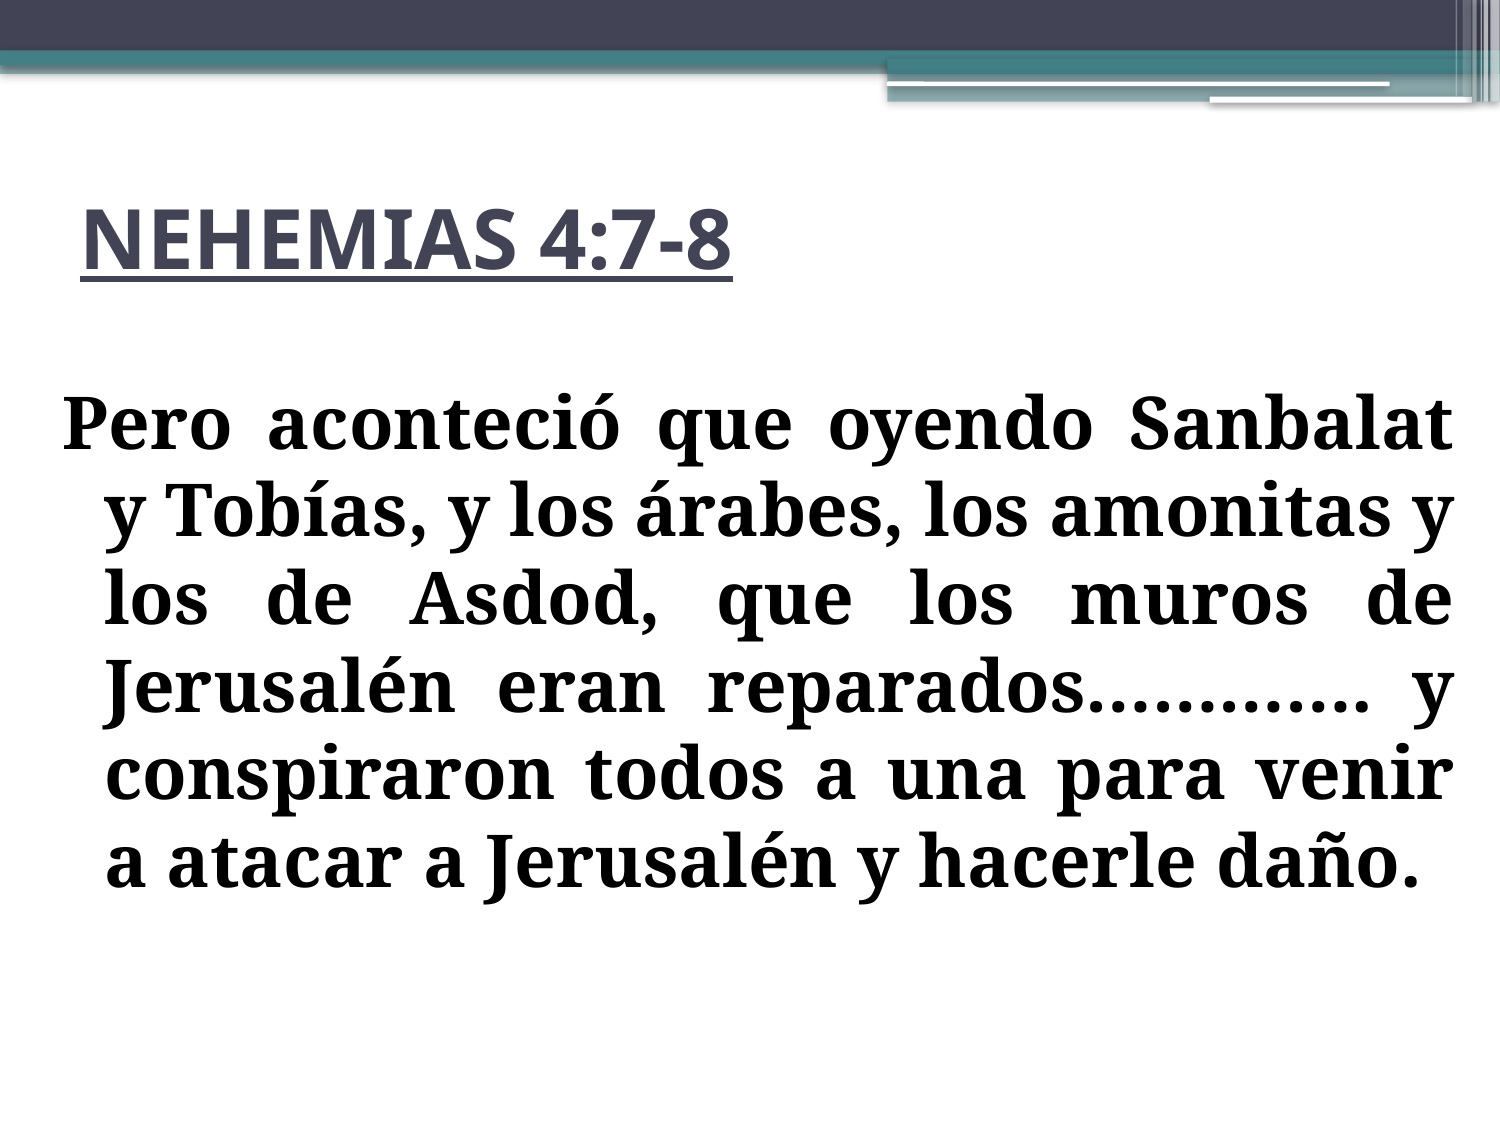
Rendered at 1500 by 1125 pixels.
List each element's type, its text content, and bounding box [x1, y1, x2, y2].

title NEHEMIAS 4:7-8 [64, 149, 1415, 324]
list Pero aconteció que oyendo Sanbalat y Tobías, y los árabes, los amonitas y los de Asdod, que los muros de Jerusalén eran reparados…………. y conspiraron todos a una para venir a atacar a Jerusalén y hacerle daño. [29, 368, 1471, 1079]
